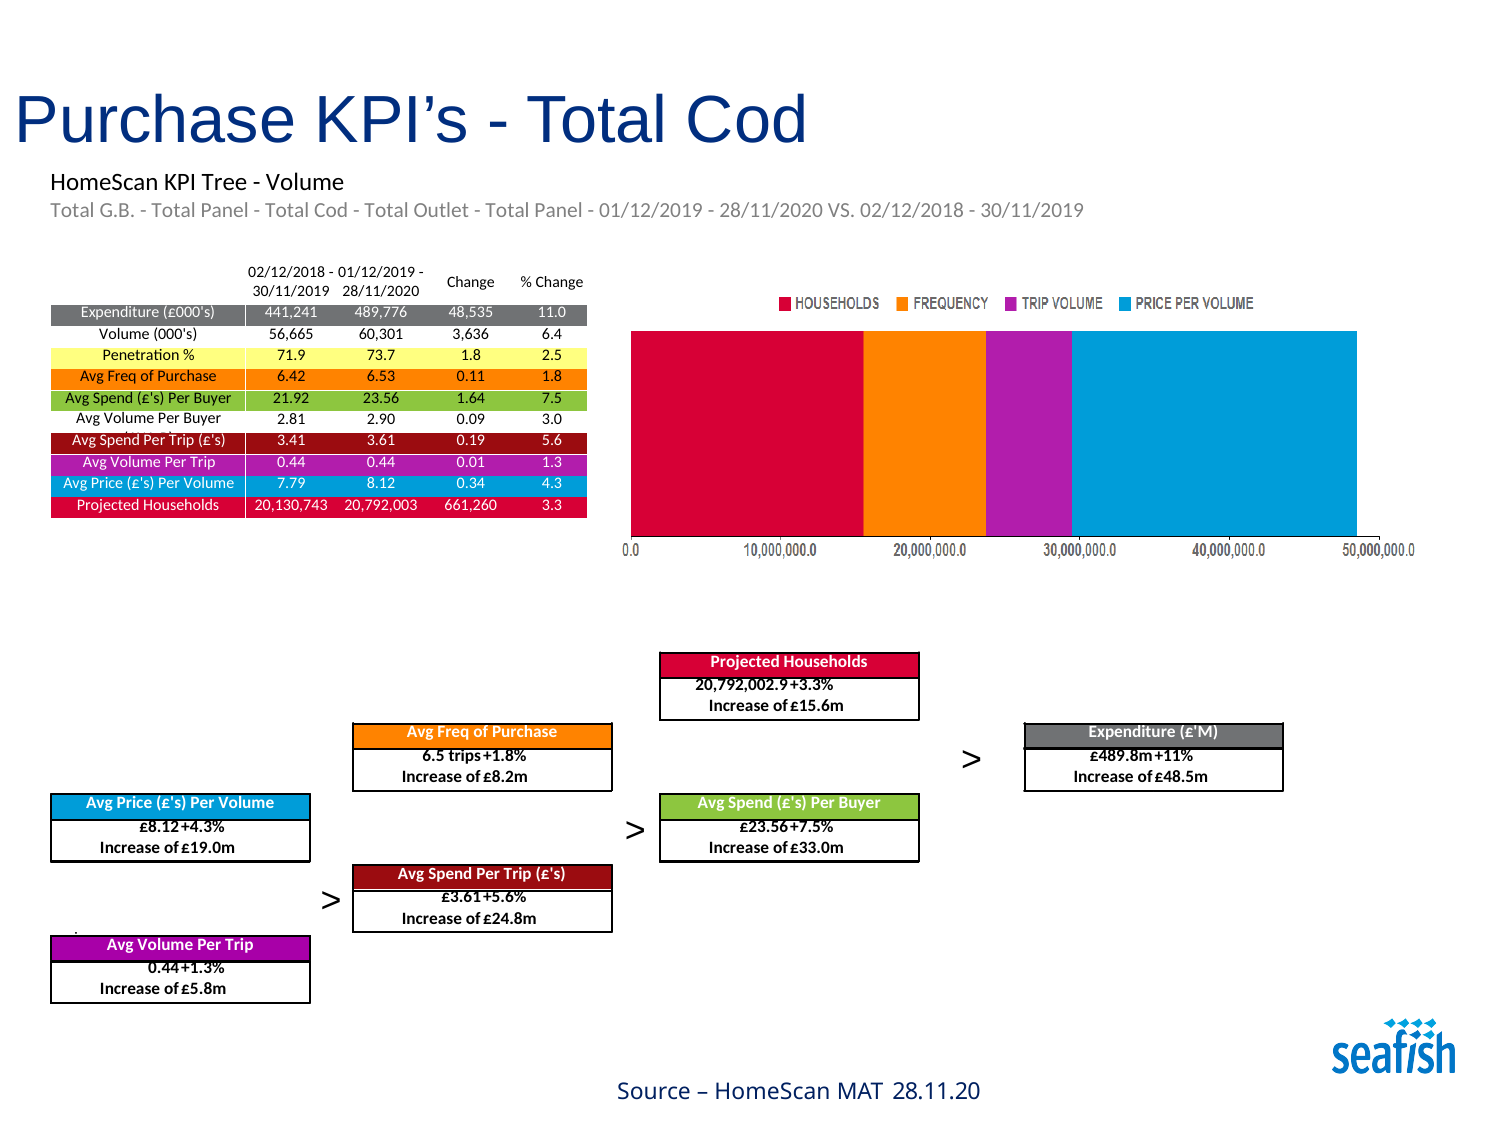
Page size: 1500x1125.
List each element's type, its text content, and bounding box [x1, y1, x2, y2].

text_box Purchase KPI’s - Total Cod [0, 74, 900, 120]
picture [0, 120, 1500, 1069]
picture [810, 1072, 1060, 1109]
text_box Source – HomeScan MAT [3, 1069, 1500, 1112]
